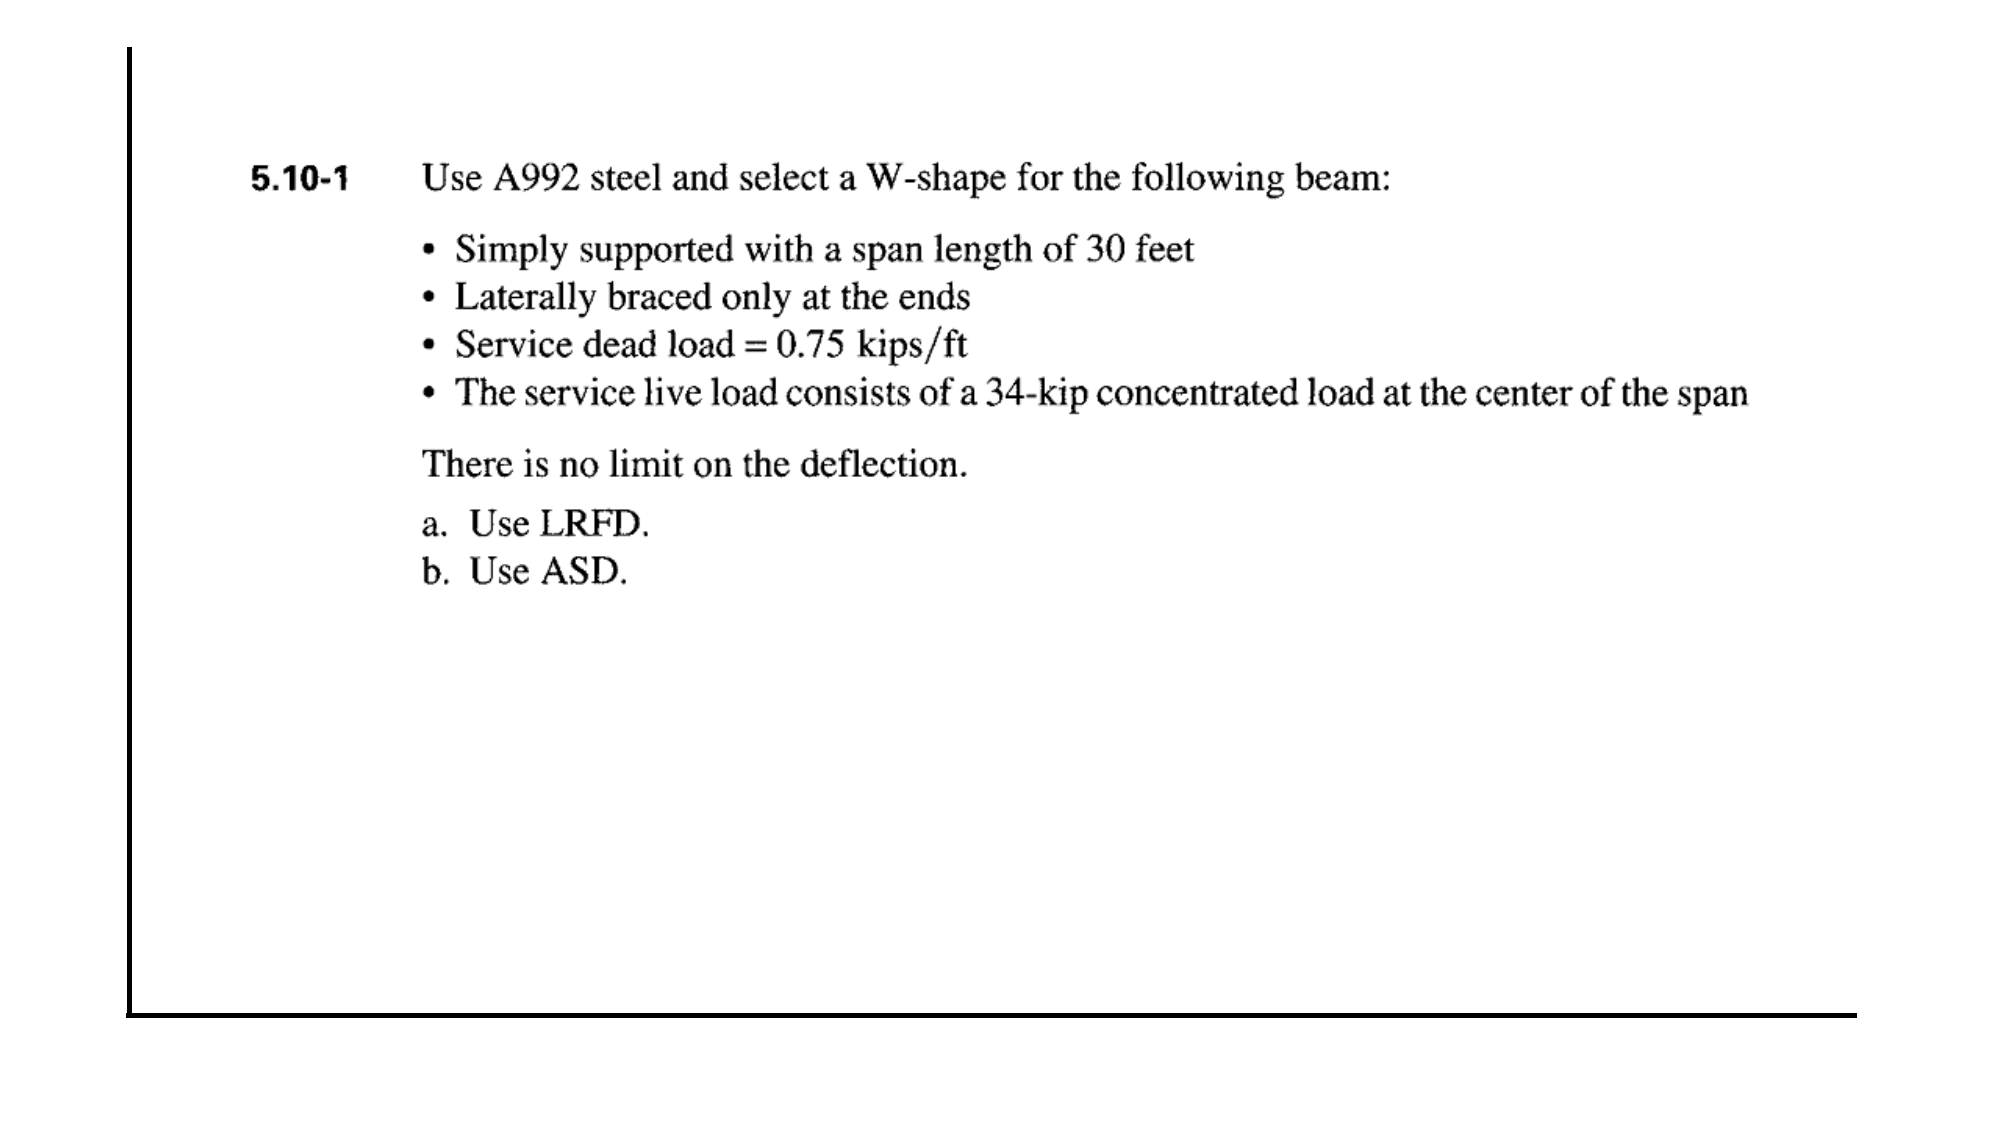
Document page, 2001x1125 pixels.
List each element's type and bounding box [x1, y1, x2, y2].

picture [218, 117, 1764, 624]
